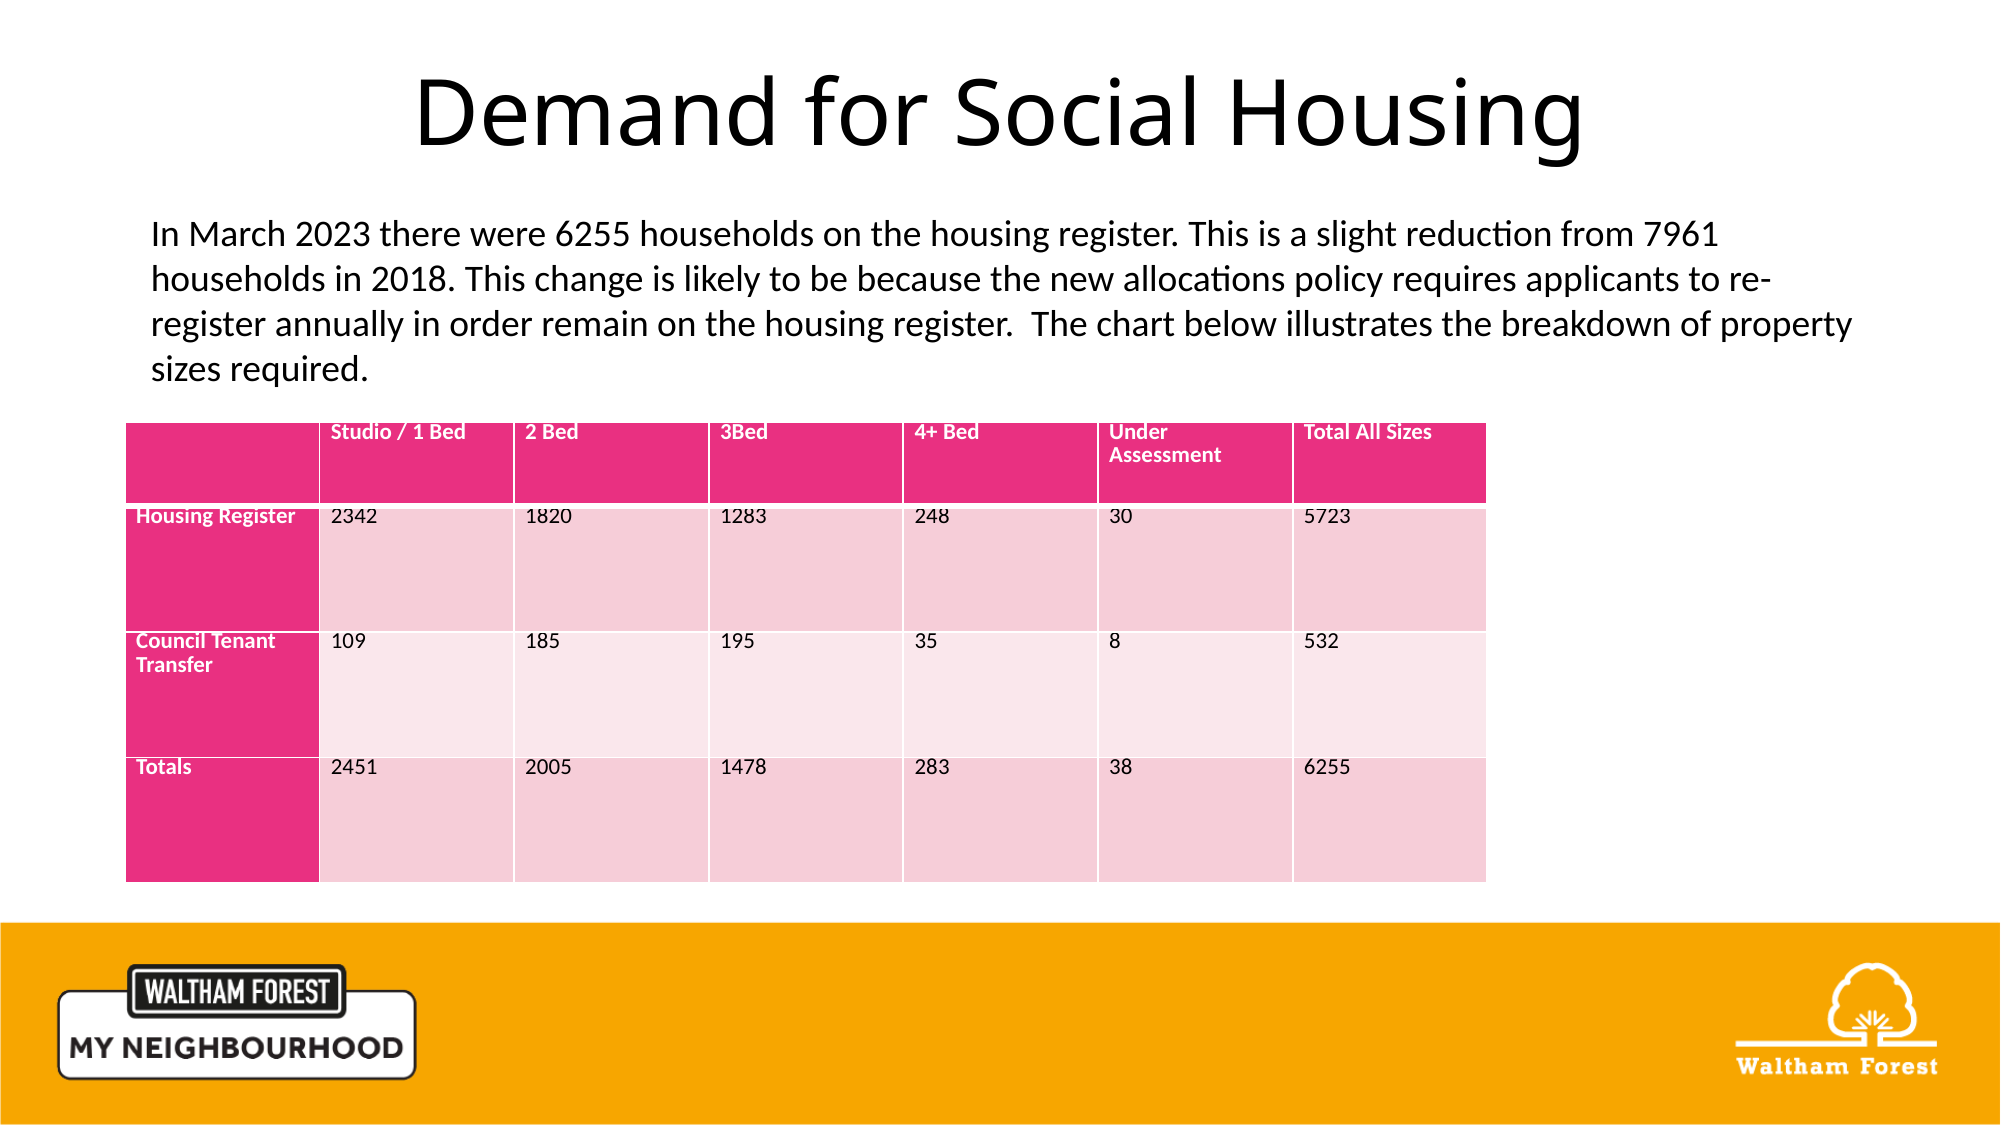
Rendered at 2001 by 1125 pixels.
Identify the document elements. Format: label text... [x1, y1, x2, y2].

table_cell 6255 [1294, 758, 1486, 882]
table_cell 532 [1294, 633, 1486, 757]
table_cell 1478 [710, 758, 902, 882]
table_header 3Bed [710, 436, 902, 503]
table_header [126, 423, 319, 503]
table_cell 1283 [710, 509, 902, 631]
table_cell 2342 [320, 509, 513, 631]
text_box In March 2023 there were 6255 households on the housing register. This is a slight reduction from 7961 households in 2018. This change is likely to be because the new allocations policy requires applicants to re-register annually in order remain on the housing register. The chart below illustrates the breakdown of property sizes required. [136, 201, 1898, 436]
table_cell 1820 [515, 509, 708, 631]
table_cell Housing Register [126, 509, 319, 631]
table_cell 38 [1099, 758, 1292, 882]
table_cell 5723 [1294, 509, 1486, 631]
table_cell 30 [1099, 509, 1292, 631]
table_header Under Assessment [1099, 436, 1292, 503]
table_cell 2451 [320, 758, 513, 882]
table_header 2 Bed [515, 436, 708, 503]
table_cell 283 [904, 758, 1097, 882]
table_cell Council Tenant Transfer [126, 633, 319, 757]
table_header Total All Sizes [1294, 436, 1486, 503]
table_cell Totals [126, 758, 319, 882]
table_cell 195 [710, 633, 902, 757]
table_cell 8 [1099, 633, 1292, 757]
table_cell 109 [320, 633, 513, 757]
table_cell 185 [515, 633, 708, 757]
picture [0, 0, 2001, 1125]
table_cell 2005 [515, 758, 708, 882]
title Demand for Social Housing [137, 59, 1863, 173]
table_header 4+ Bed [904, 436, 1097, 503]
table_cell 248 [904, 509, 1097, 631]
table_cell 35 [904, 633, 1097, 757]
table_header Studio / 1 Bed [320, 436, 513, 503]
